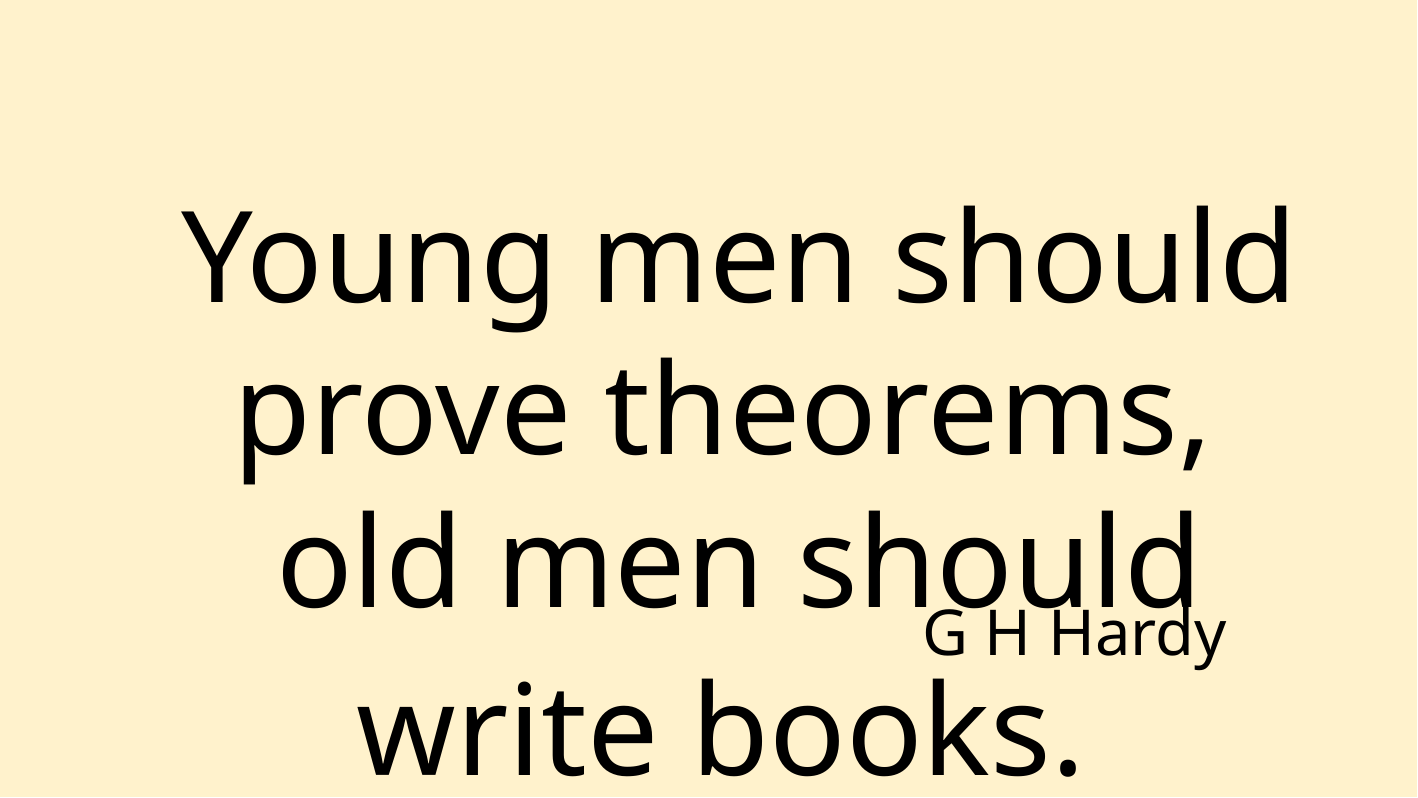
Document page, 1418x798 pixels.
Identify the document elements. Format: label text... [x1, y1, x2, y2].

text_box Young men should prove theorems, old men should write books. [96, 168, 1384, 798]
text_box G H Hardy [907, 584, 1418, 676]
